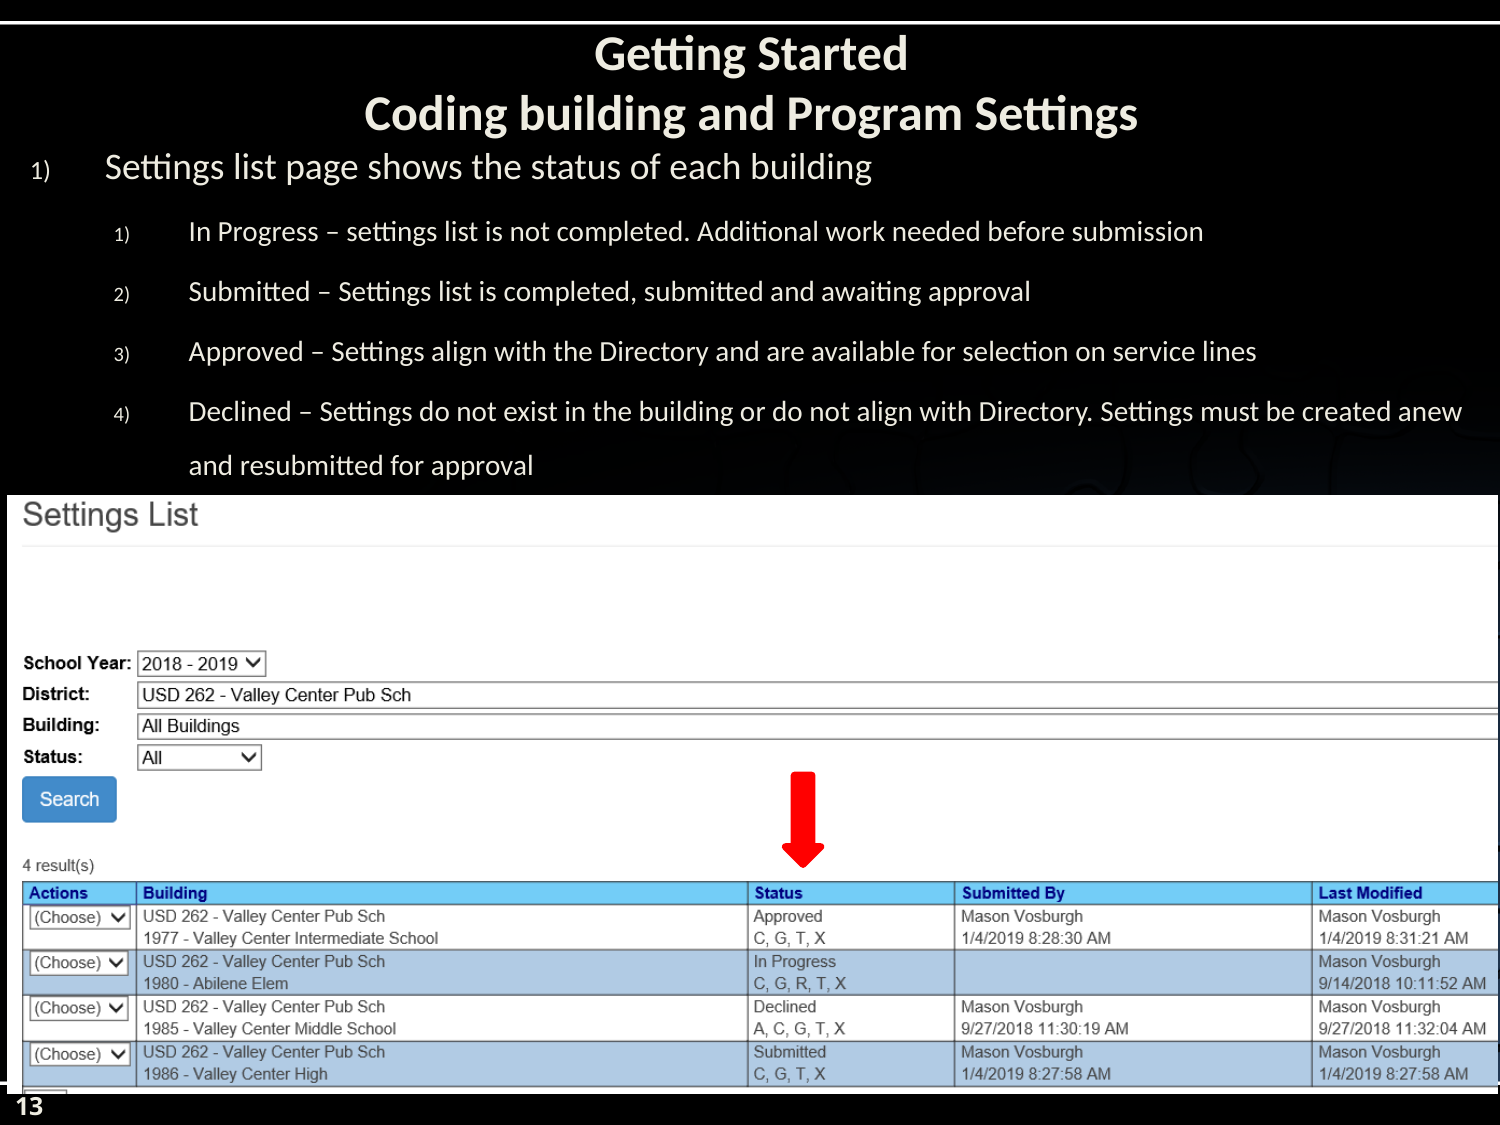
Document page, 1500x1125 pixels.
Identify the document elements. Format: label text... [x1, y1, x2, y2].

picture [0, 0, 1500, 1125]
slide_number 13 [0, 1099, 350, 1125]
text_box Settings list page shows the status of each building In Progress – settings list is not completed. Additional work needed before submission Submitted – Settings list is completed, submitted and awaiting approval Approved – Settings align with the Directory and are available for selection on service lines Declined – Settings do not exist in the building or do not align with Directory. Settings must be created anew and resubmitted for approval [15, 125, 1480, 494]
title Getting Started Coding building and Program Settings [76, 13, 1427, 125]
